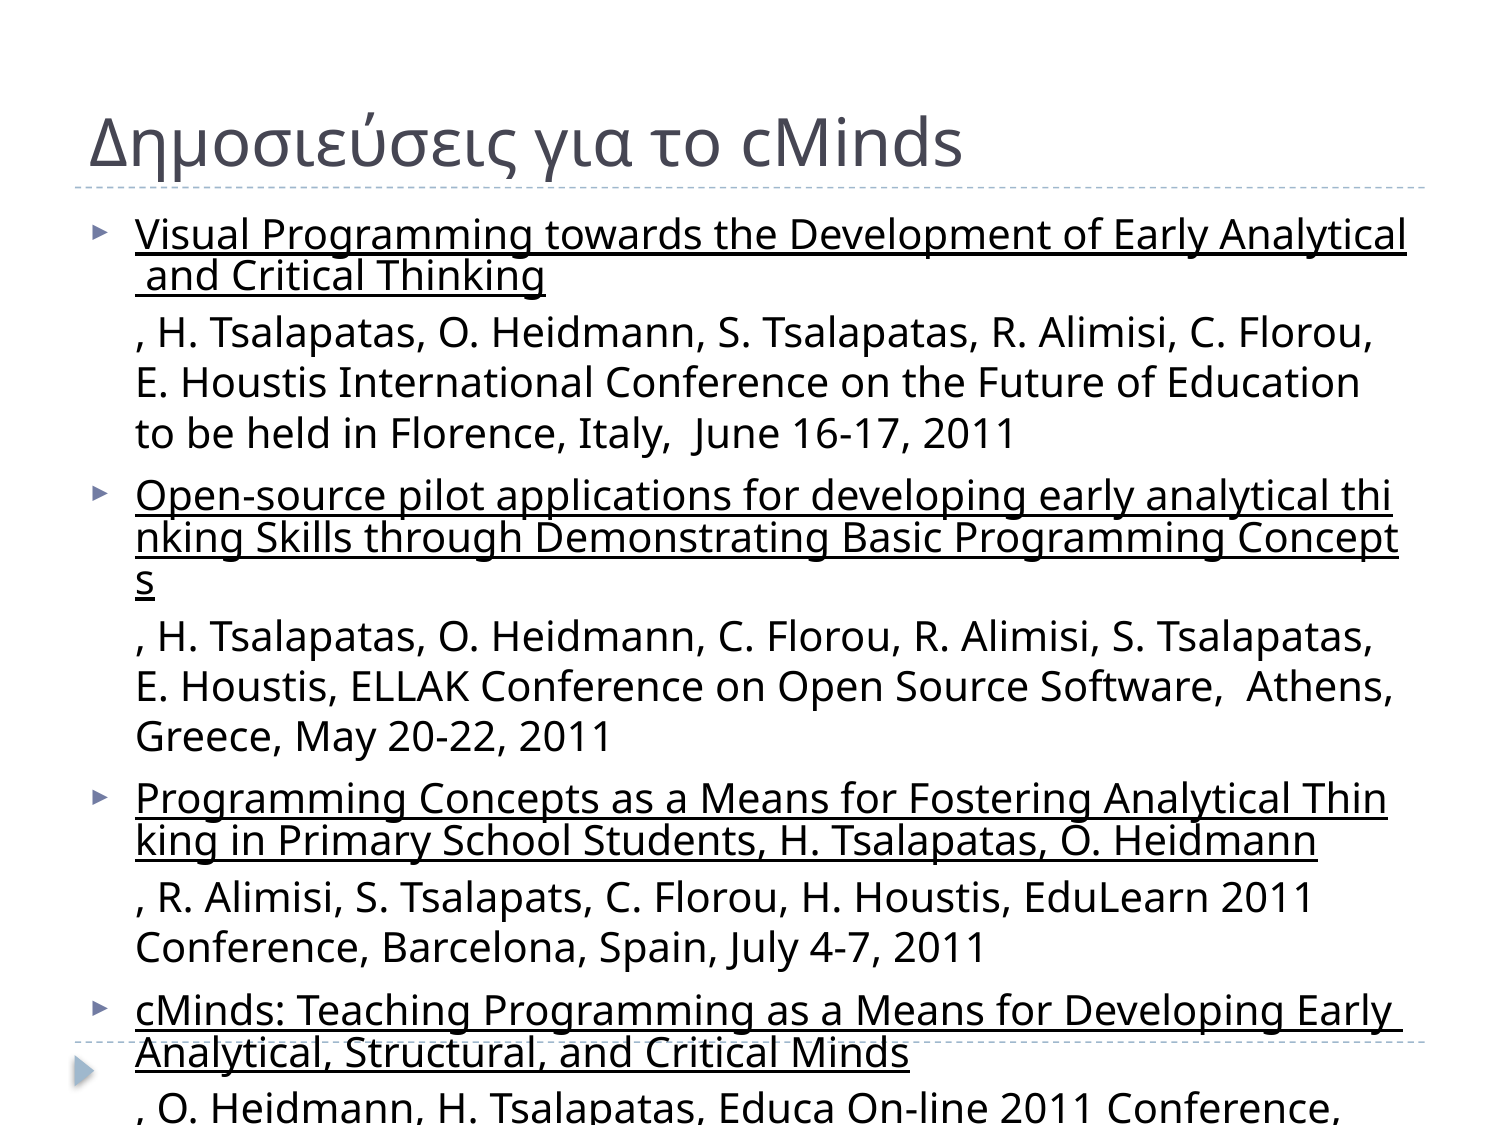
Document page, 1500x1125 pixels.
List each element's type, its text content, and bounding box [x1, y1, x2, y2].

title Δημοσιεύσεις για το cMinds [75, 24, 1425, 188]
list Visual Programming towards the Development of Early Analytical and Critical Thinking, H. Tsalapatas, O. Heidmann, S. Tsalapatas, R. Alimisi, C. Florou, E. Houstis International Conference on the Future of Education to be held in Florence, Italy, June 16-17, 2011 Open-source pilot applications for developing early analytical thinking Skills through Demonstrating Basic Programming Concepts, H. Tsalapatas, O. Heidmann, C. Florou, R. Alimisi, S. Tsalapatas, E. Houstis, ELLAK Conference on Open Source Software, Athens, Greece, May 20-22, 2011 Programming Concepts as a Means for Fostering Analytical Thinking in Primary School Students, H. Tsalapatas, O. Heidmann, R. Alimisi, S. Tsalapats, C. Florou, H. Houstis, EduLearn 2011 Conference, Barcelona, Spain, July 4-7, 2011 cMinds: Teaching Programming as a Means for Developing Early Analytical, Structural, and Critical Minds, O. Heidmann, H. Tsalapatas, Educa On-line 2011 Conference, Berlin, Germany, December 1-3, 201 [75, 200, 1425, 1010]
